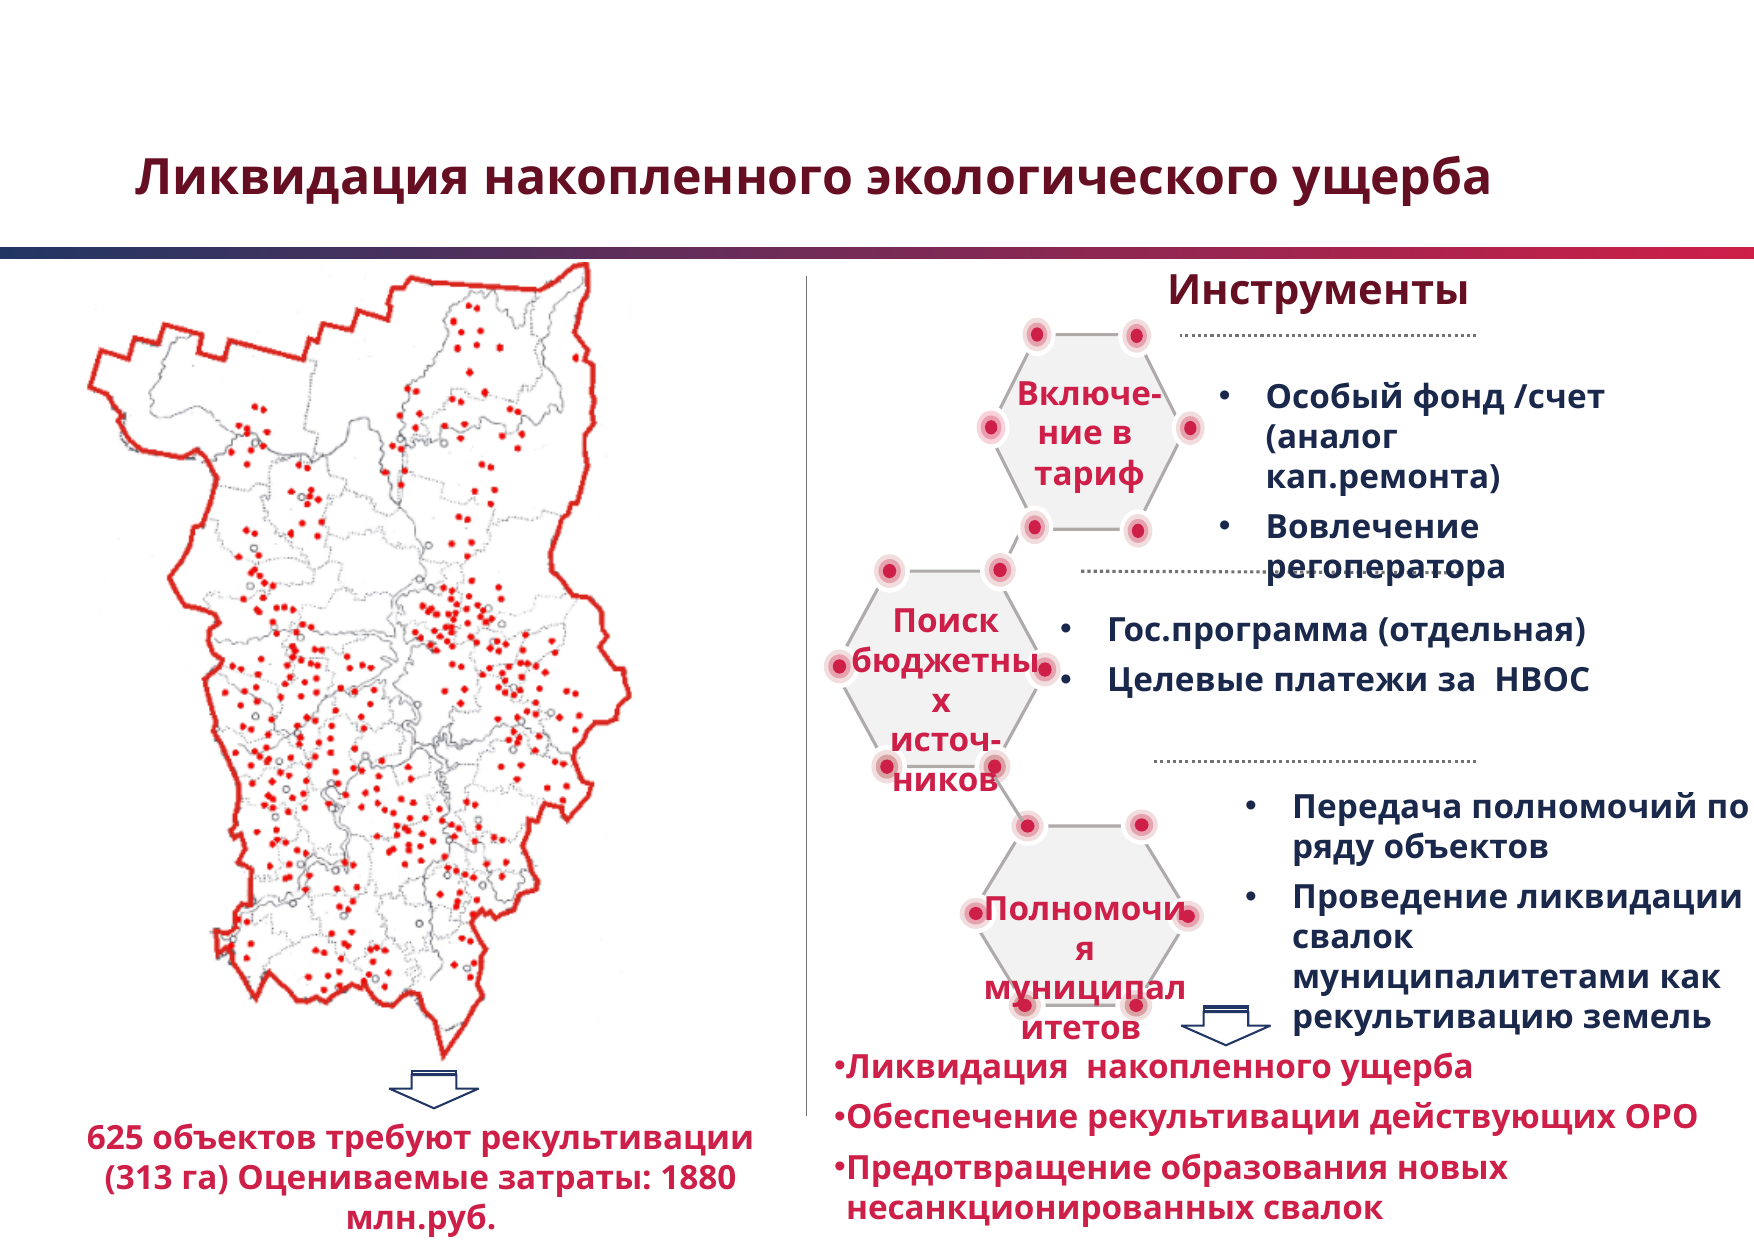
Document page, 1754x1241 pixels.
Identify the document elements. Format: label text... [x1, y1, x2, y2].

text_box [972, 312, 1209, 553]
text_box [388, 1070, 480, 1110]
picture [80, 262, 641, 1070]
text_box Инструменты [880, 262, 1754, 313]
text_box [819, 501, 1066, 789]
text_box [1180, 1005, 1250, 1045]
text_box Ликвидация накопленного экологического ущерба [57, 149, 1571, 200]
text_box Особый фонд /счет (аналог кап.ремонта) Вовлечение регоператора [1216, 375, 1628, 636]
text_box 625 объектов требуют рекультивации (313 га) Оцениваемые затраты: 1880 млн.руб. [57, 1116, 783, 1237]
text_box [955, 778, 1209, 1026]
text_box Передача полномочий по ряду объектов Проведение ликвидации свалок муниципалитетами как рекультивацию земель [1243, 785, 1754, 1036]
text_box Ликвидация накопленного ущерба Обеспечение рекультивации действующих ОРО Предотвращение образования новых несанкционированных свалок [834, 1045, 1754, 1226]
text_box Гос.программа (отдельная) Целевые платежи за НВОС [1066, 608, 1633, 750]
